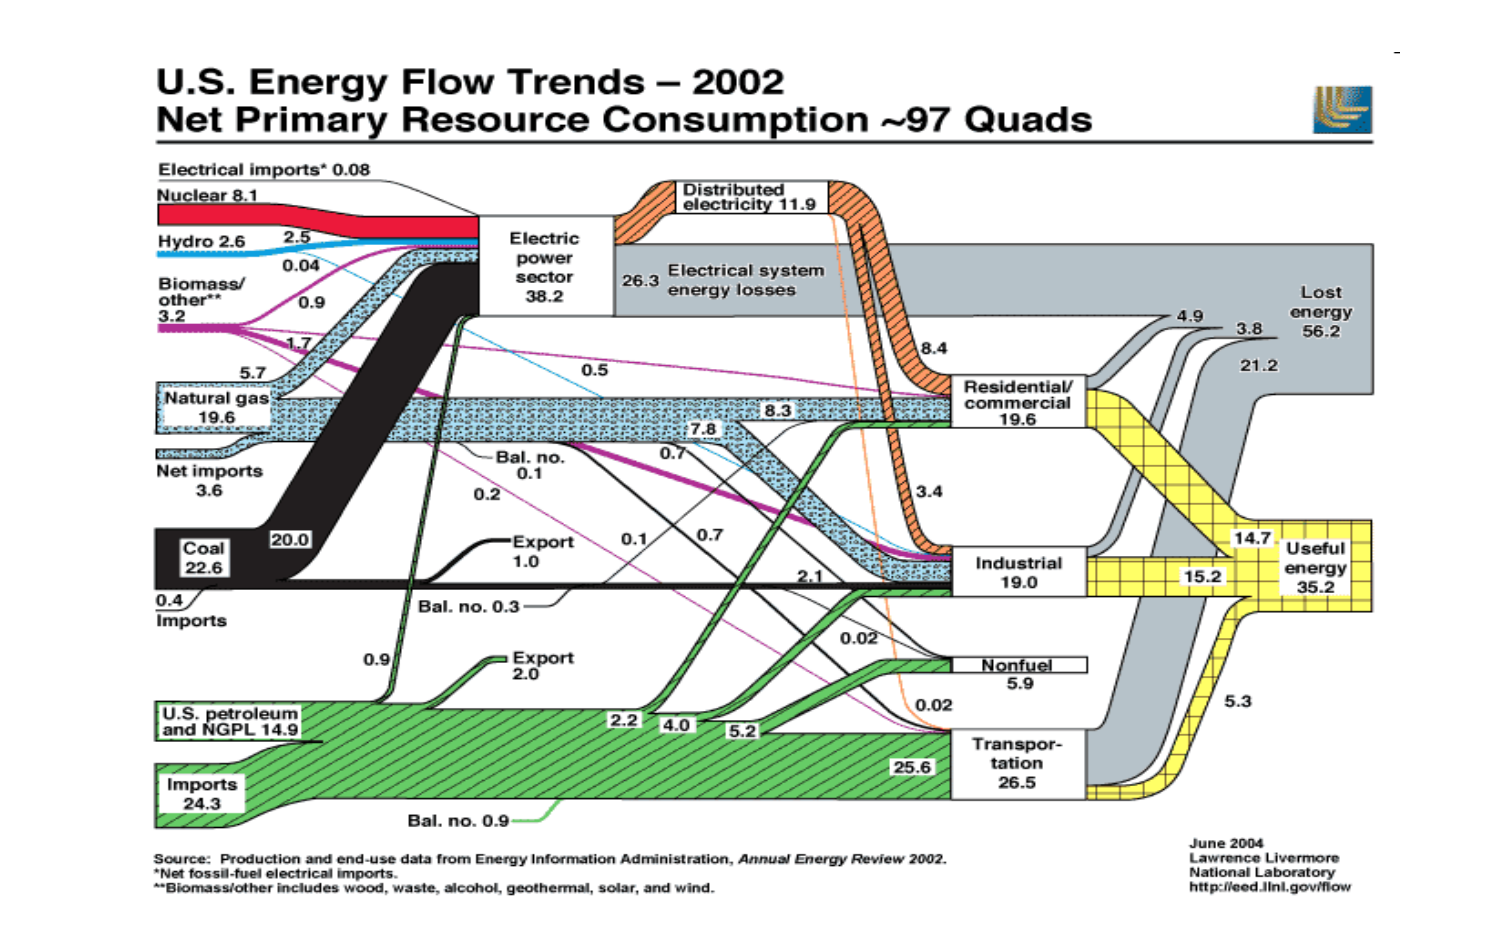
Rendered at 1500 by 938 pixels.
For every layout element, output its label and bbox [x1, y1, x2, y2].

picture [124, 51, 1401, 903]
